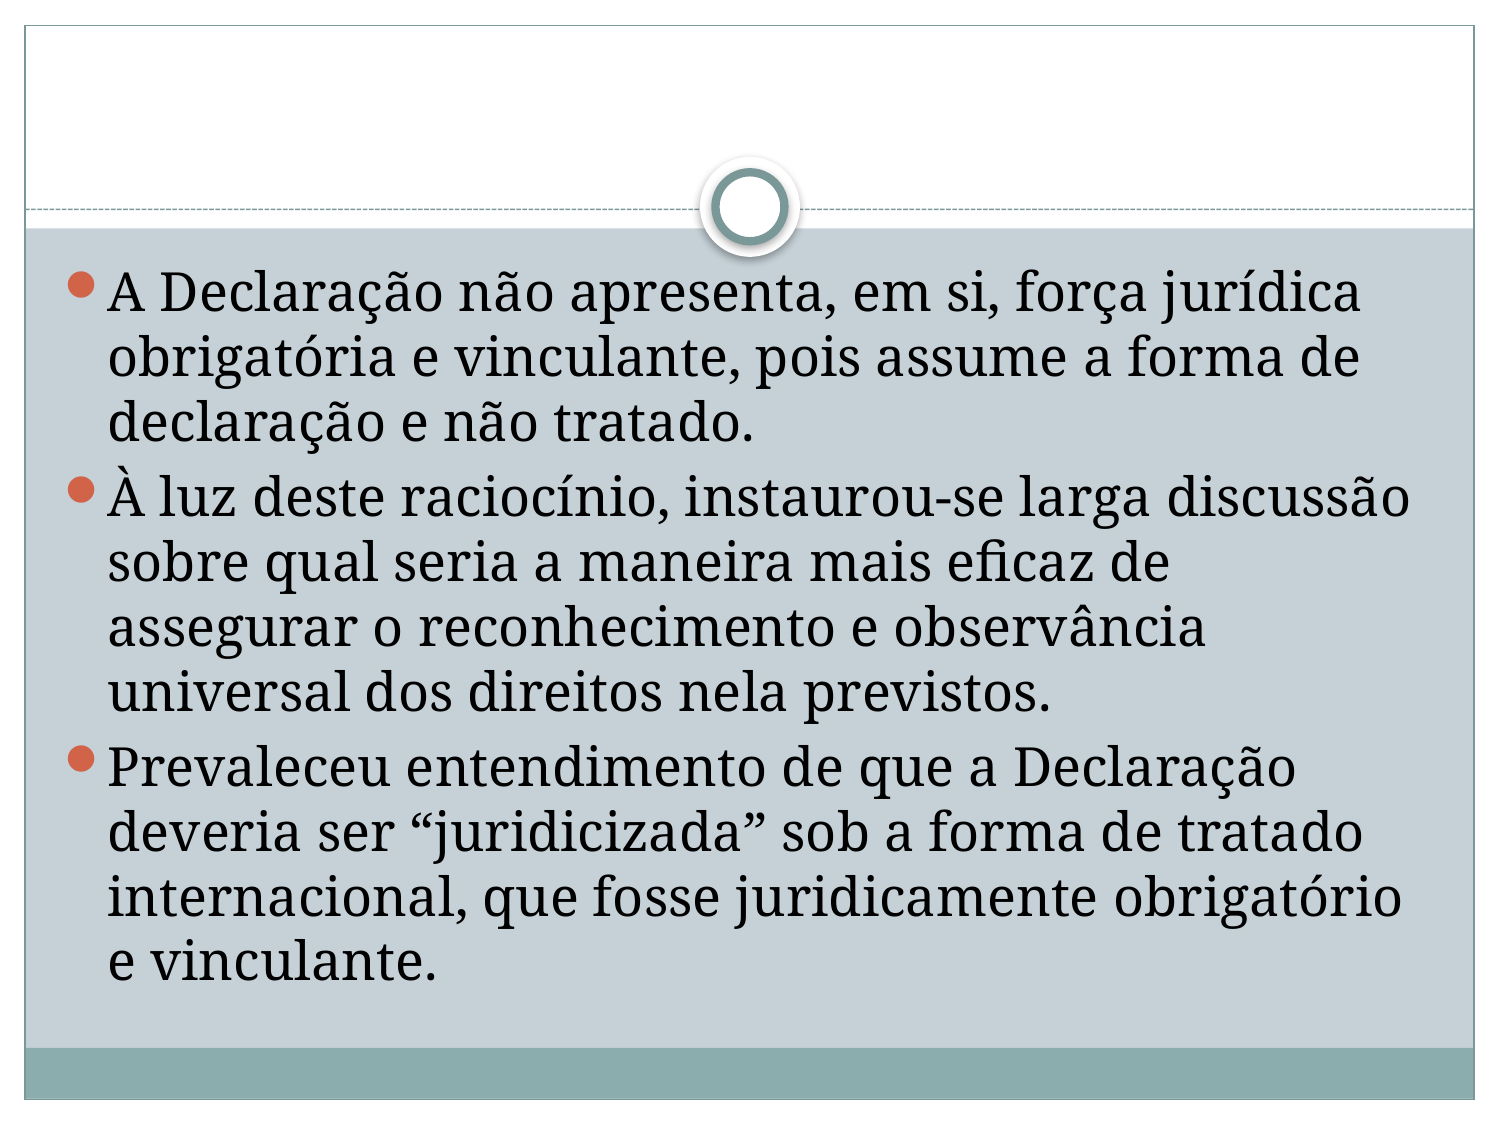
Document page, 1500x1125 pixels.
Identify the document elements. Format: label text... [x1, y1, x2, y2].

list A Declaração não apresenta, em si, força jurídica obrigatória e vinculante, pois assume a forma de declaração e não tratado. À luz deste raciocínio, instaurou-se larga discussão sobre qual seria a maneira mais eficaz de assegurar o reconhecimento e observância universal dos direitos nela previstos. Prevaleceu entendimento de que a Declaração deveria ser “juridicizada” sob a forma de tratado internacional, que fosse juridicamente obrigatório e vinculante. [49, 250, 1445, 1001]
